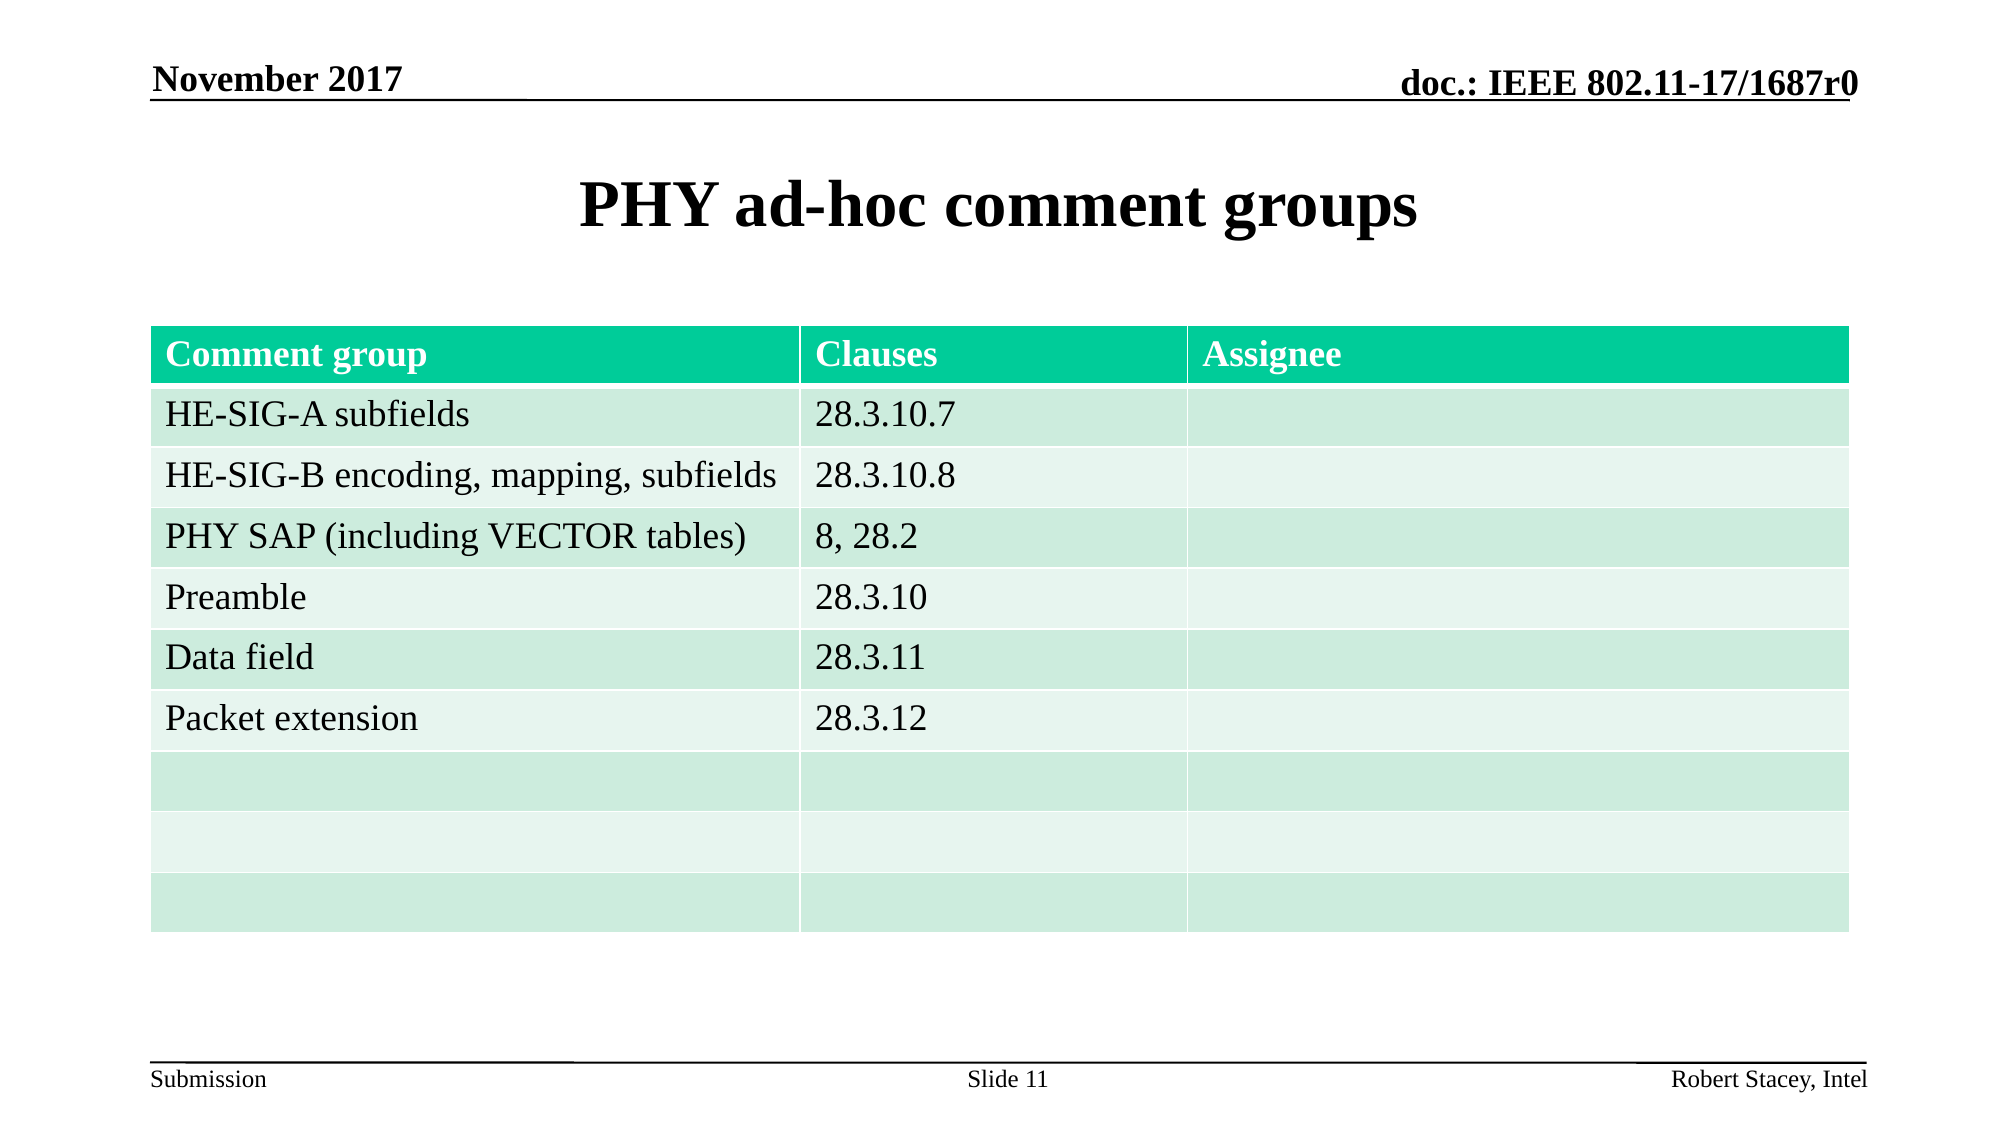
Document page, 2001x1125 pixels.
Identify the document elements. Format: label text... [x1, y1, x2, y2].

table_cell PHY SAP (including VECTOR tables) [151, 508, 799, 567]
table_cell [151, 873, 799, 932]
table_cell Packet extension [151, 691, 799, 750]
table_cell [1188, 752, 1849, 811]
table_cell [1188, 630, 1849, 689]
table_cell [1188, 873, 1849, 932]
title PHY ad-hoc comment groups [149, 112, 1850, 288]
footer Robert Stacey, Intel [1171, 1061, 1869, 1093]
table_cell [1188, 508, 1849, 567]
table_cell 28.3.10 [801, 569, 1187, 628]
slide_number Slide 11 [950, 1061, 1067, 1123]
table_cell HE-SIG-B encoding, mapping, subfields [151, 448, 799, 507]
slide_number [152, 54, 563, 100]
table_cell [151, 752, 799, 811]
table_cell [1188, 691, 1849, 750]
table_cell [1188, 448, 1849, 507]
table_cell 8, 28.2 [801, 508, 1187, 567]
table_cell Preamble [151, 569, 799, 628]
table_cell [1188, 569, 1849, 628]
table_cell 28.3.10.7 [801, 389, 1187, 446]
table_header Clauses [801, 326, 1187, 383]
table_header Assignee [1188, 326, 1849, 383]
table_cell 28.3.12 [801, 691, 1187, 750]
table_cell [801, 873, 1187, 932]
table_cell [1188, 389, 1849, 446]
table_cell [801, 752, 1187, 811]
table_cell 28.3.11 [801, 630, 1187, 689]
table_cell [151, 812, 799, 872]
table_cell HE-SIG-A subfields [151, 389, 799, 446]
table_cell Data field [151, 630, 799, 689]
table_header Comment group [151, 326, 799, 383]
table_cell [1188, 812, 1849, 872]
table_cell [801, 812, 1187, 872]
table_cell 28.3.10.8 [801, 448, 1187, 507]
